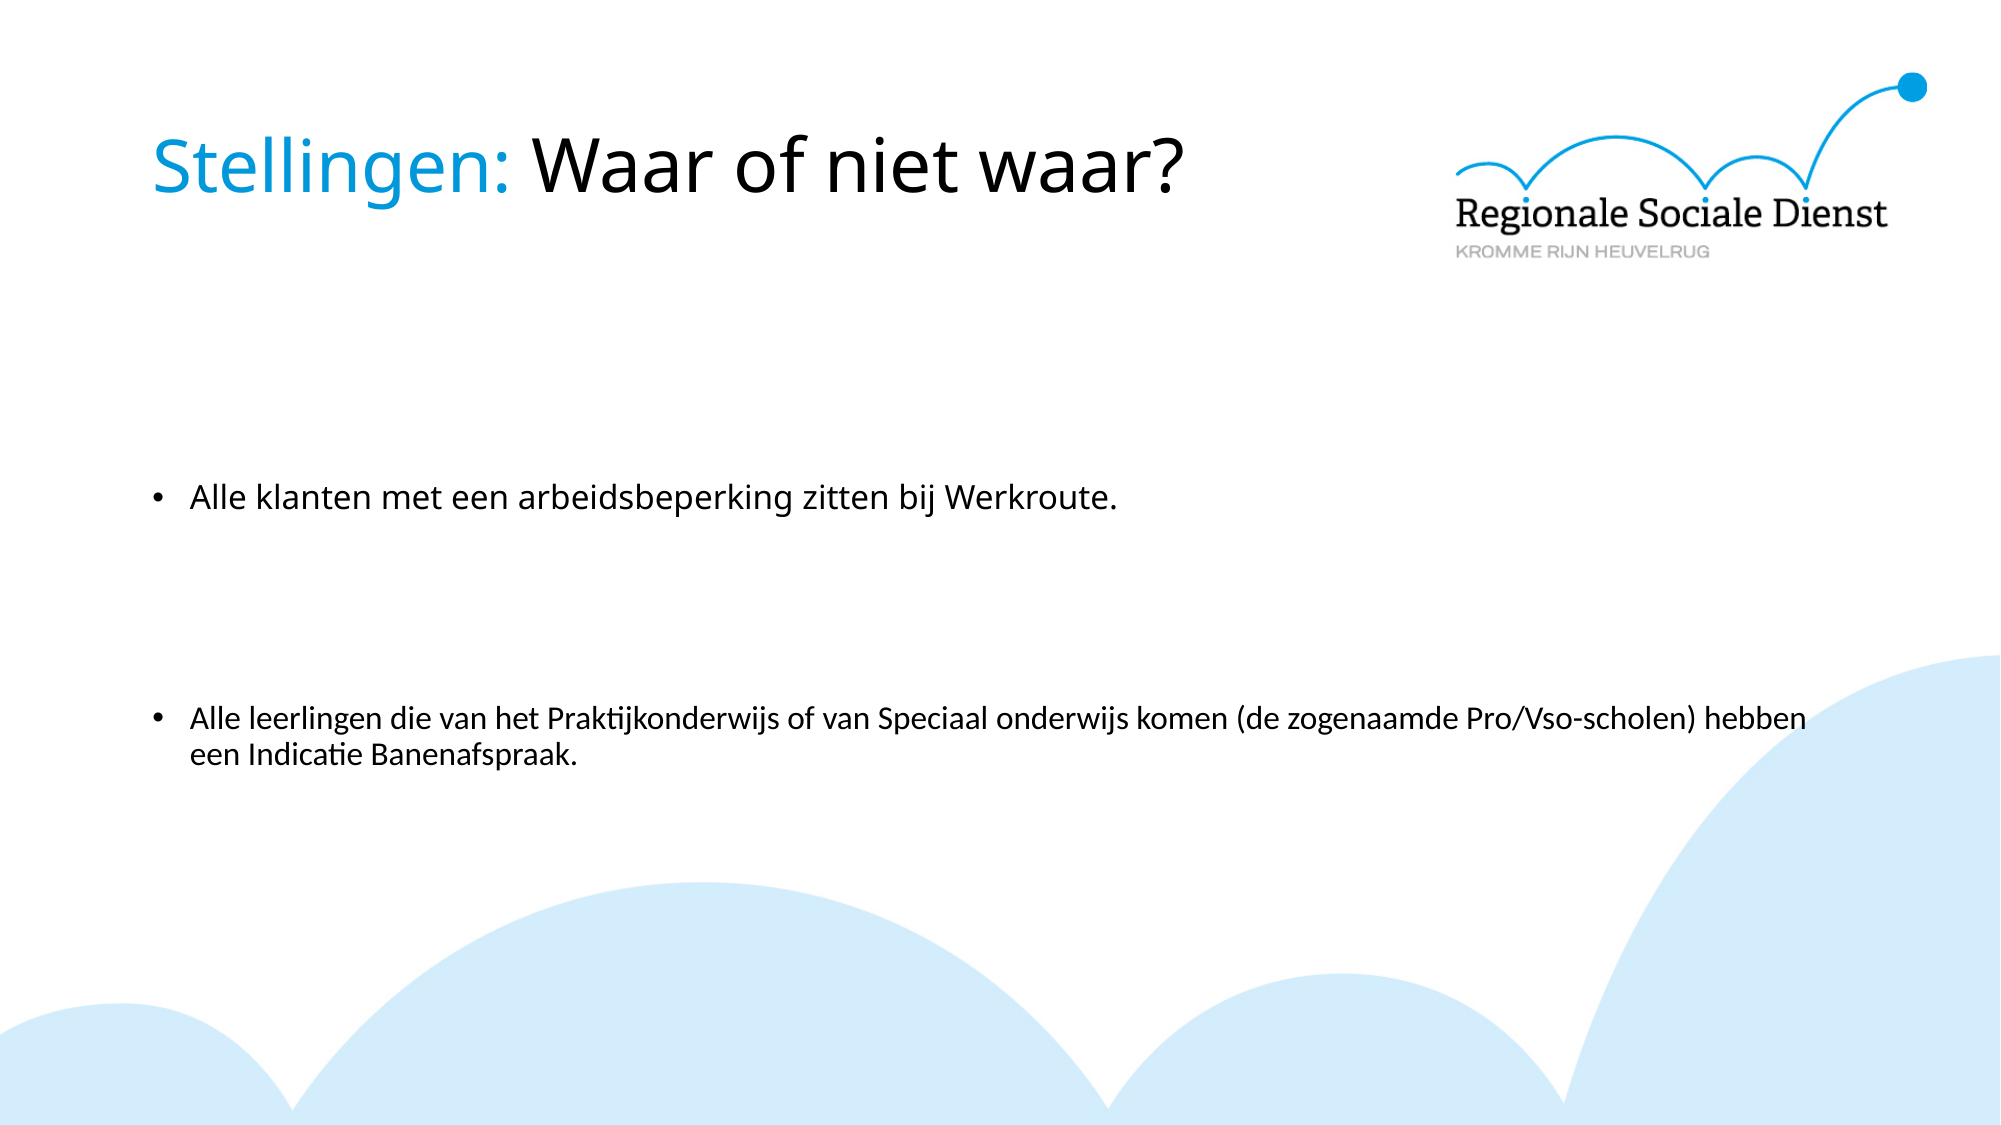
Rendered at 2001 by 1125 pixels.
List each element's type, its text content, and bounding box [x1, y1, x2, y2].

picture [0, 0, 2001, 1125]
title Stellingen: Waar of niet waar? [137, 59, 1863, 278]
list Alle klanten met een arbeidsbeperking zitten bij Werkroute. Alle leerlingen die van het Praktijkonderwijs of van Speciaal onderwijs komen (de zogenaamde Pro/Vso-scholen) hebben een Indicatie Banenafspraak. [137, 299, 1863, 1014]
